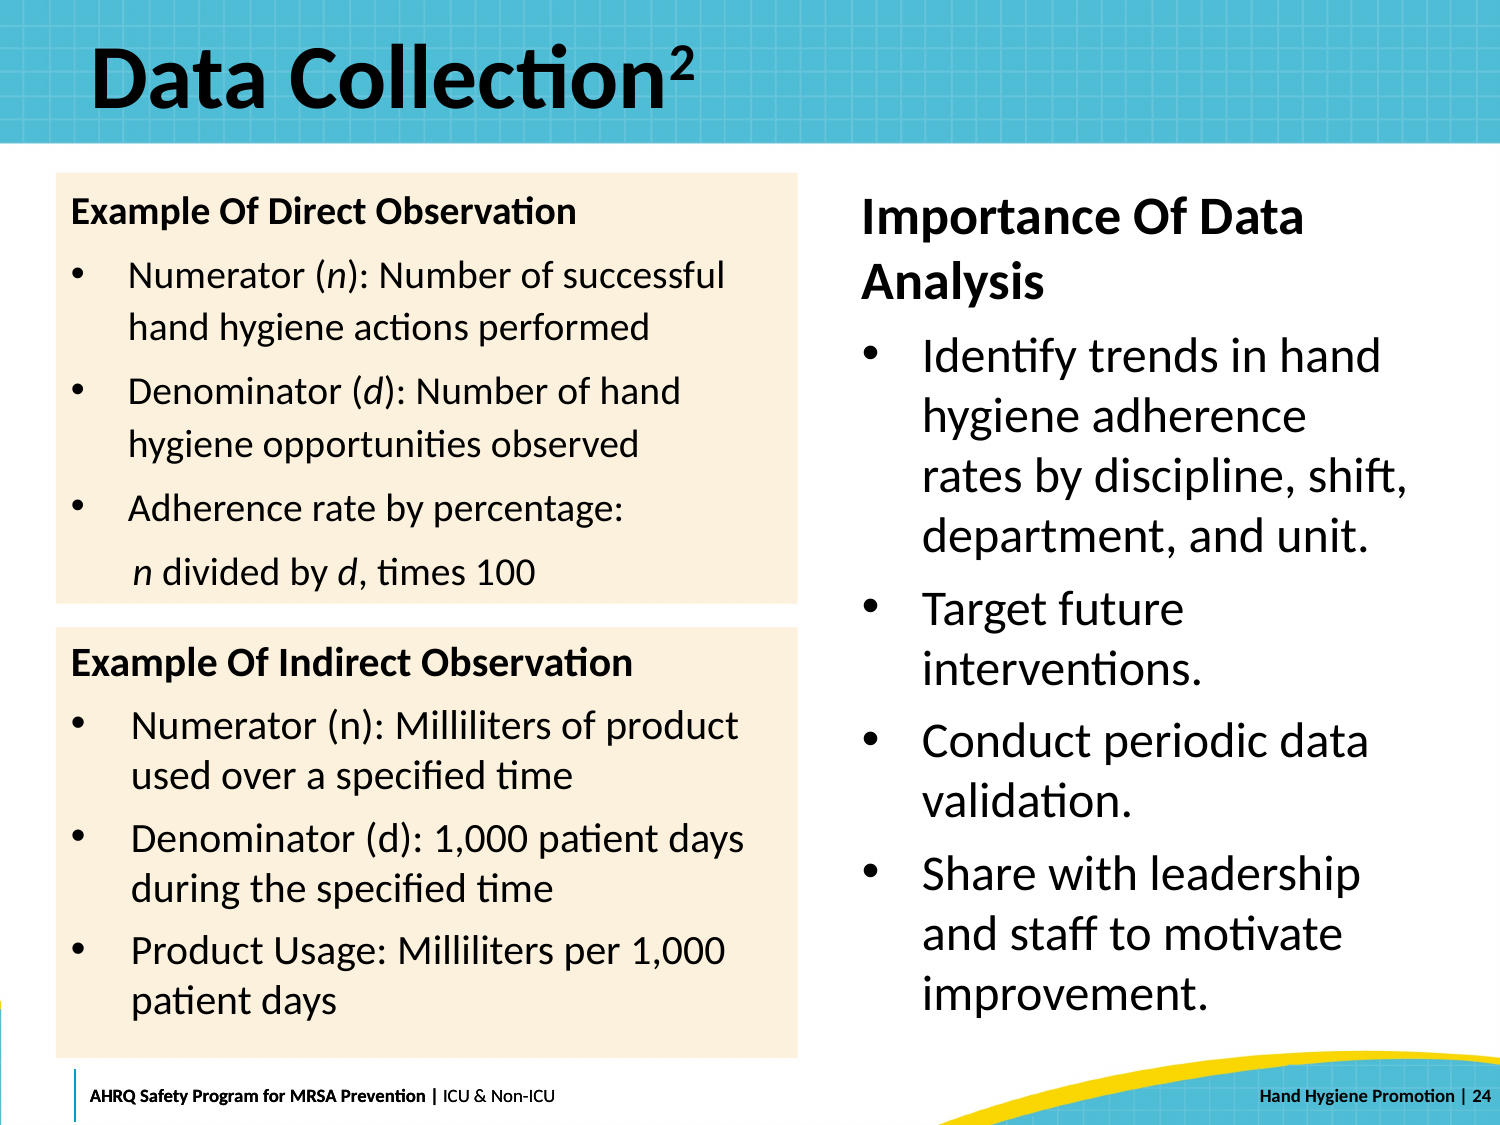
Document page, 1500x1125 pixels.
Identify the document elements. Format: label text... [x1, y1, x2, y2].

list Example Of Direct Observation Numerator (n): Number of successful hand hygiene actions performed Denominator (d): Number of hand hygiene opportunities observed Adherence rate by percentage: n divided by d, times 100 [55, 172, 798, 604]
title Data Collection2 [75, 0, 1425, 150]
list Example Of Indirect Observation Numerator (n): Milliliters of product used over a specified time Denominator (d): 1,000 patient days during the specified time Product Usage: Milliliters per 1,000 patient days [55, 627, 798, 1058]
list Importance Of Data Analysis Identify trends in hand hygiene adherence rates by discipline, shift, department, and unit. Target future interventions. Conduct periodic data validation. Share with leadership and staff to motivate improvement. [846, 172, 1425, 1031]
slide_number | 24 [1455, 1065, 1500, 1125]
picture [0, 0, 1500, 1125]
